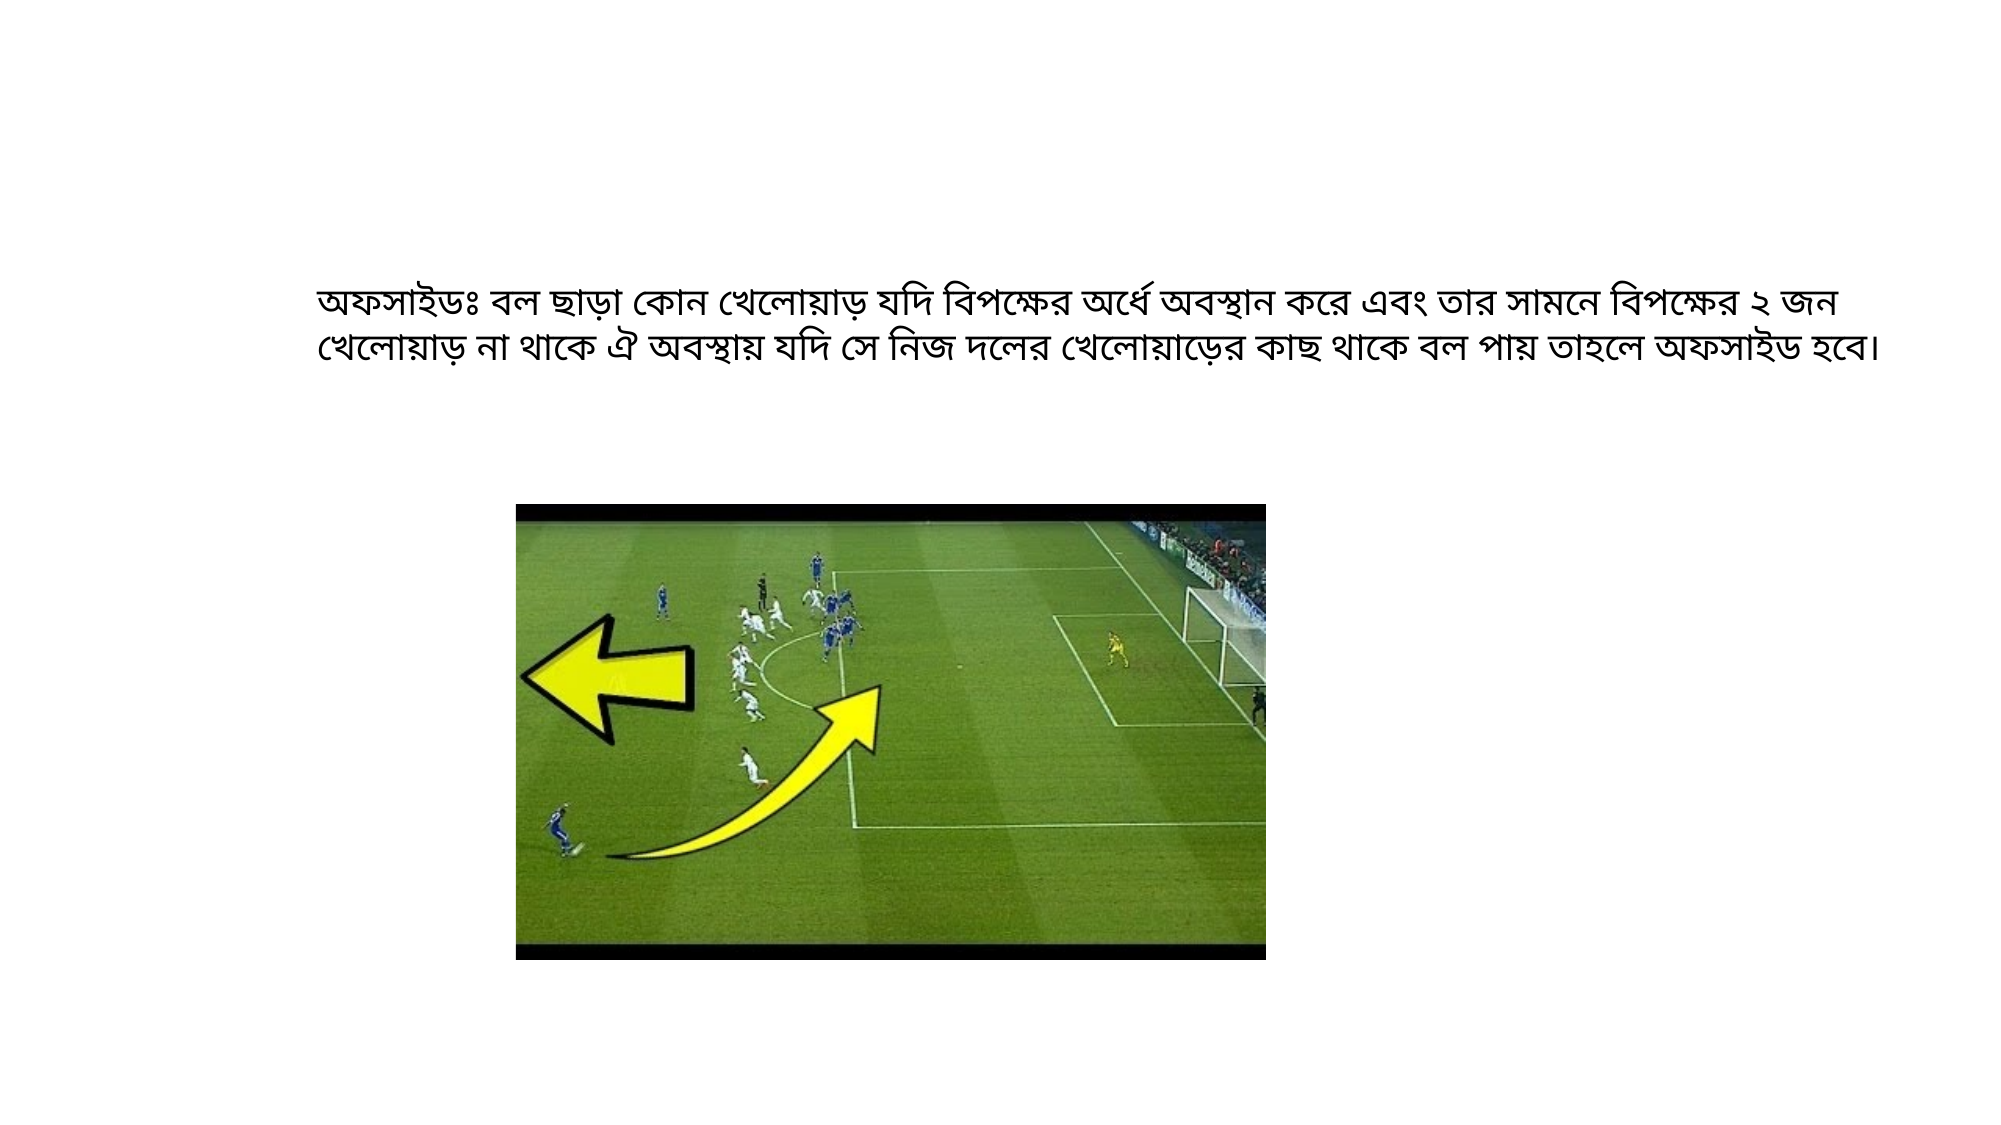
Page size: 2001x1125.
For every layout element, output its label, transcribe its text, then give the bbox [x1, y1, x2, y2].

picture [515, 504, 1266, 960]
text_box অফসাইডঃ বল ছাড়া কোন খেলোয়াড় যদি বিপক্ষের অর্ধে অবস্থান করে এবং তার সামনে বিপক্ষের ২ জন খেলোয়াড় না থাকে ঐ অবস্থায় যদি সে নিজ দলের খেলোয়াড়ের কাছ থাকে বল পায় তাহলে অফসাইড হবে। [302, 270, 1912, 376]
